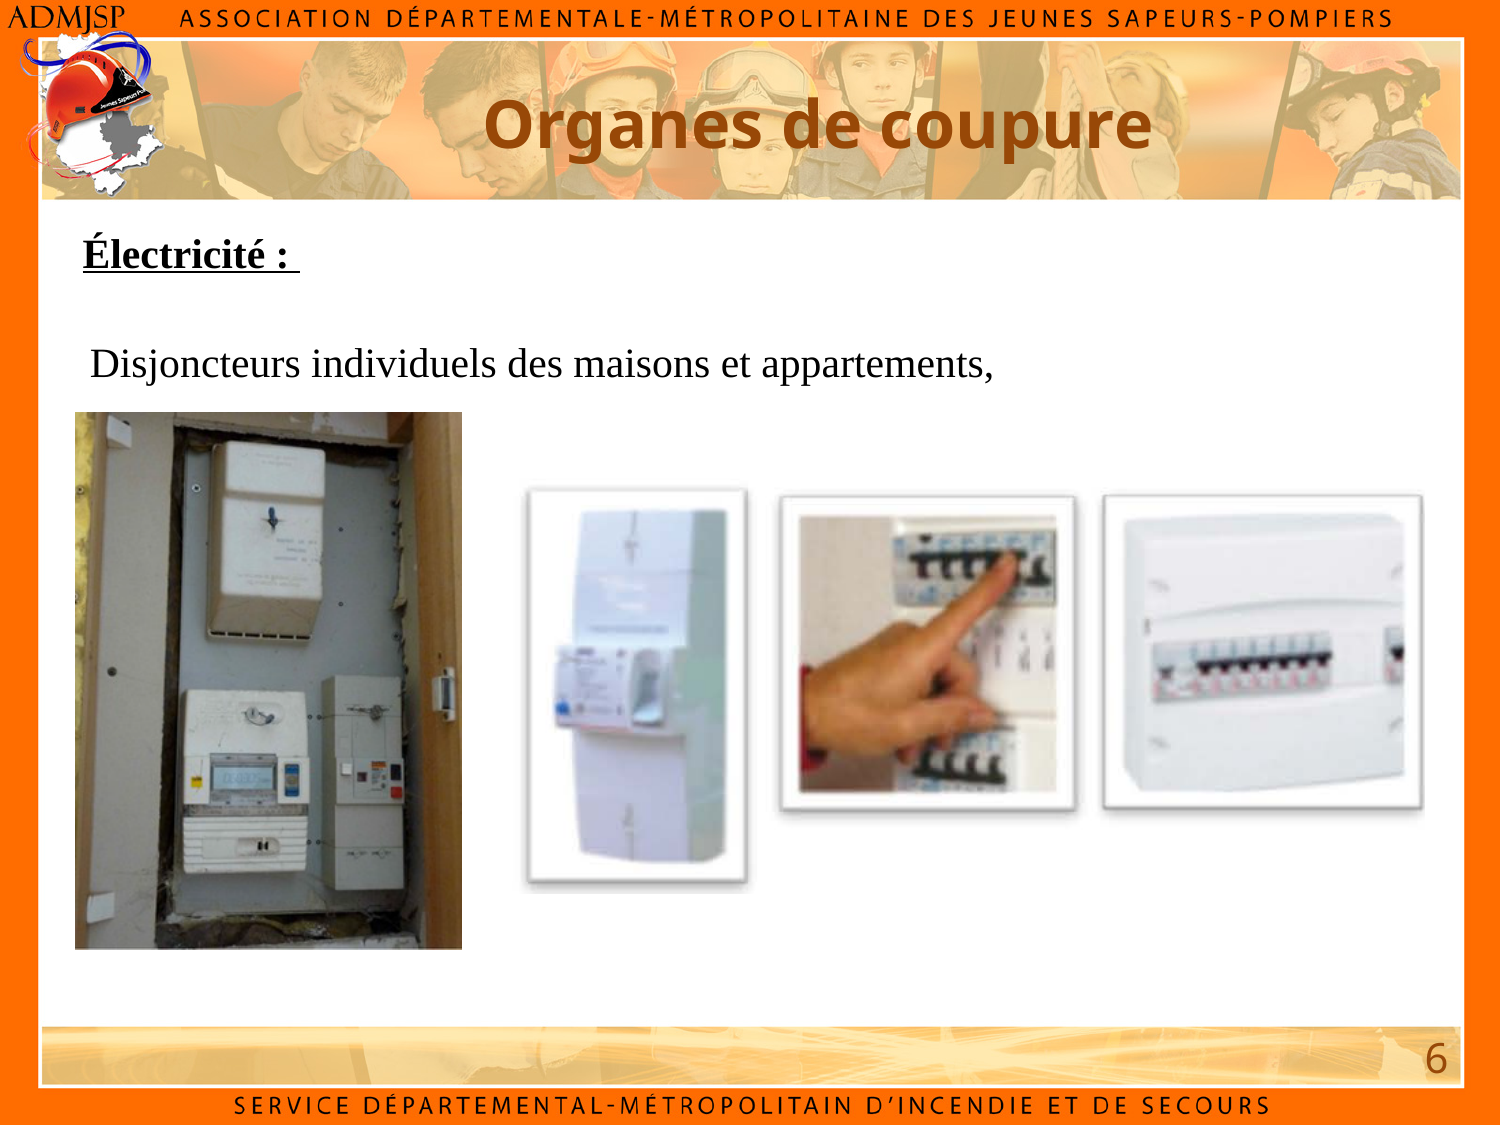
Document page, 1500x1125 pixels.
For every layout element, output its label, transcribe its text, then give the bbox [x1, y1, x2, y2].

text_box 6 [1113, 1029, 1464, 1090]
picture [0, 0, 1500, 1125]
text_box Électricité : [67, 215, 1412, 285]
text_box Disjoncteurs individuels des maisons et appartements, [74, 324, 1419, 394]
title Organes de coupure [183, 45, 1454, 200]
